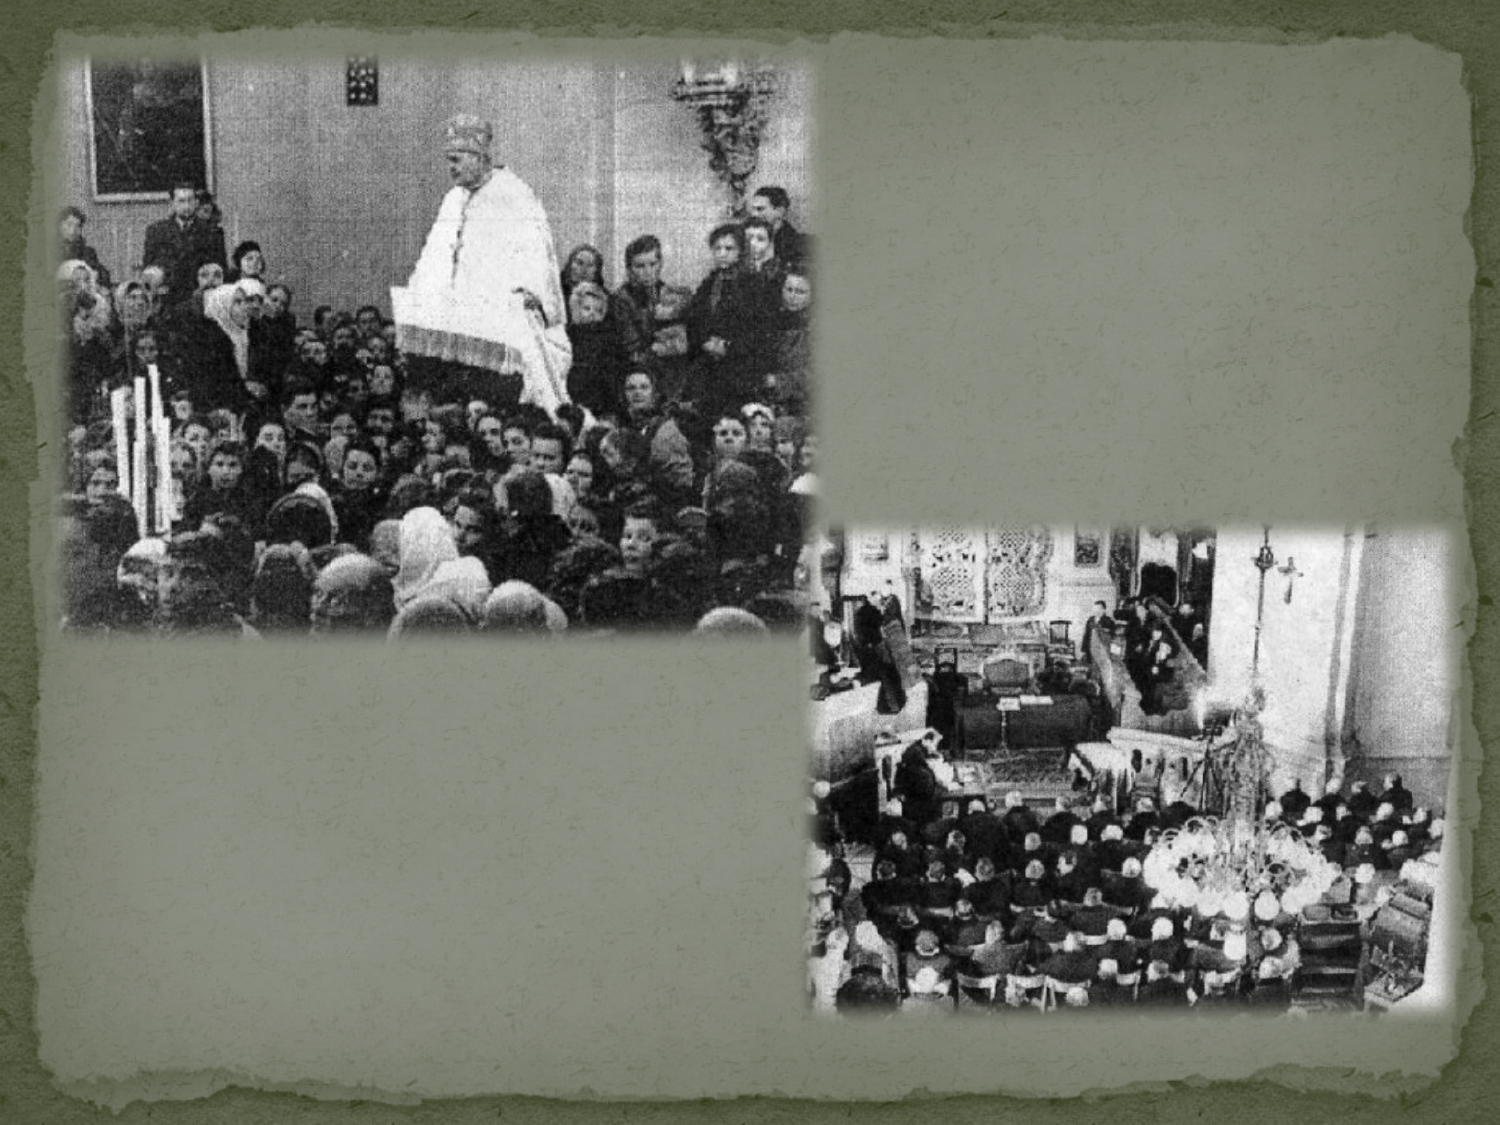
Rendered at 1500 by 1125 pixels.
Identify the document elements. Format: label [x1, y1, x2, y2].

list [798, 517, 1464, 1026]
list [49, 49, 828, 649]
